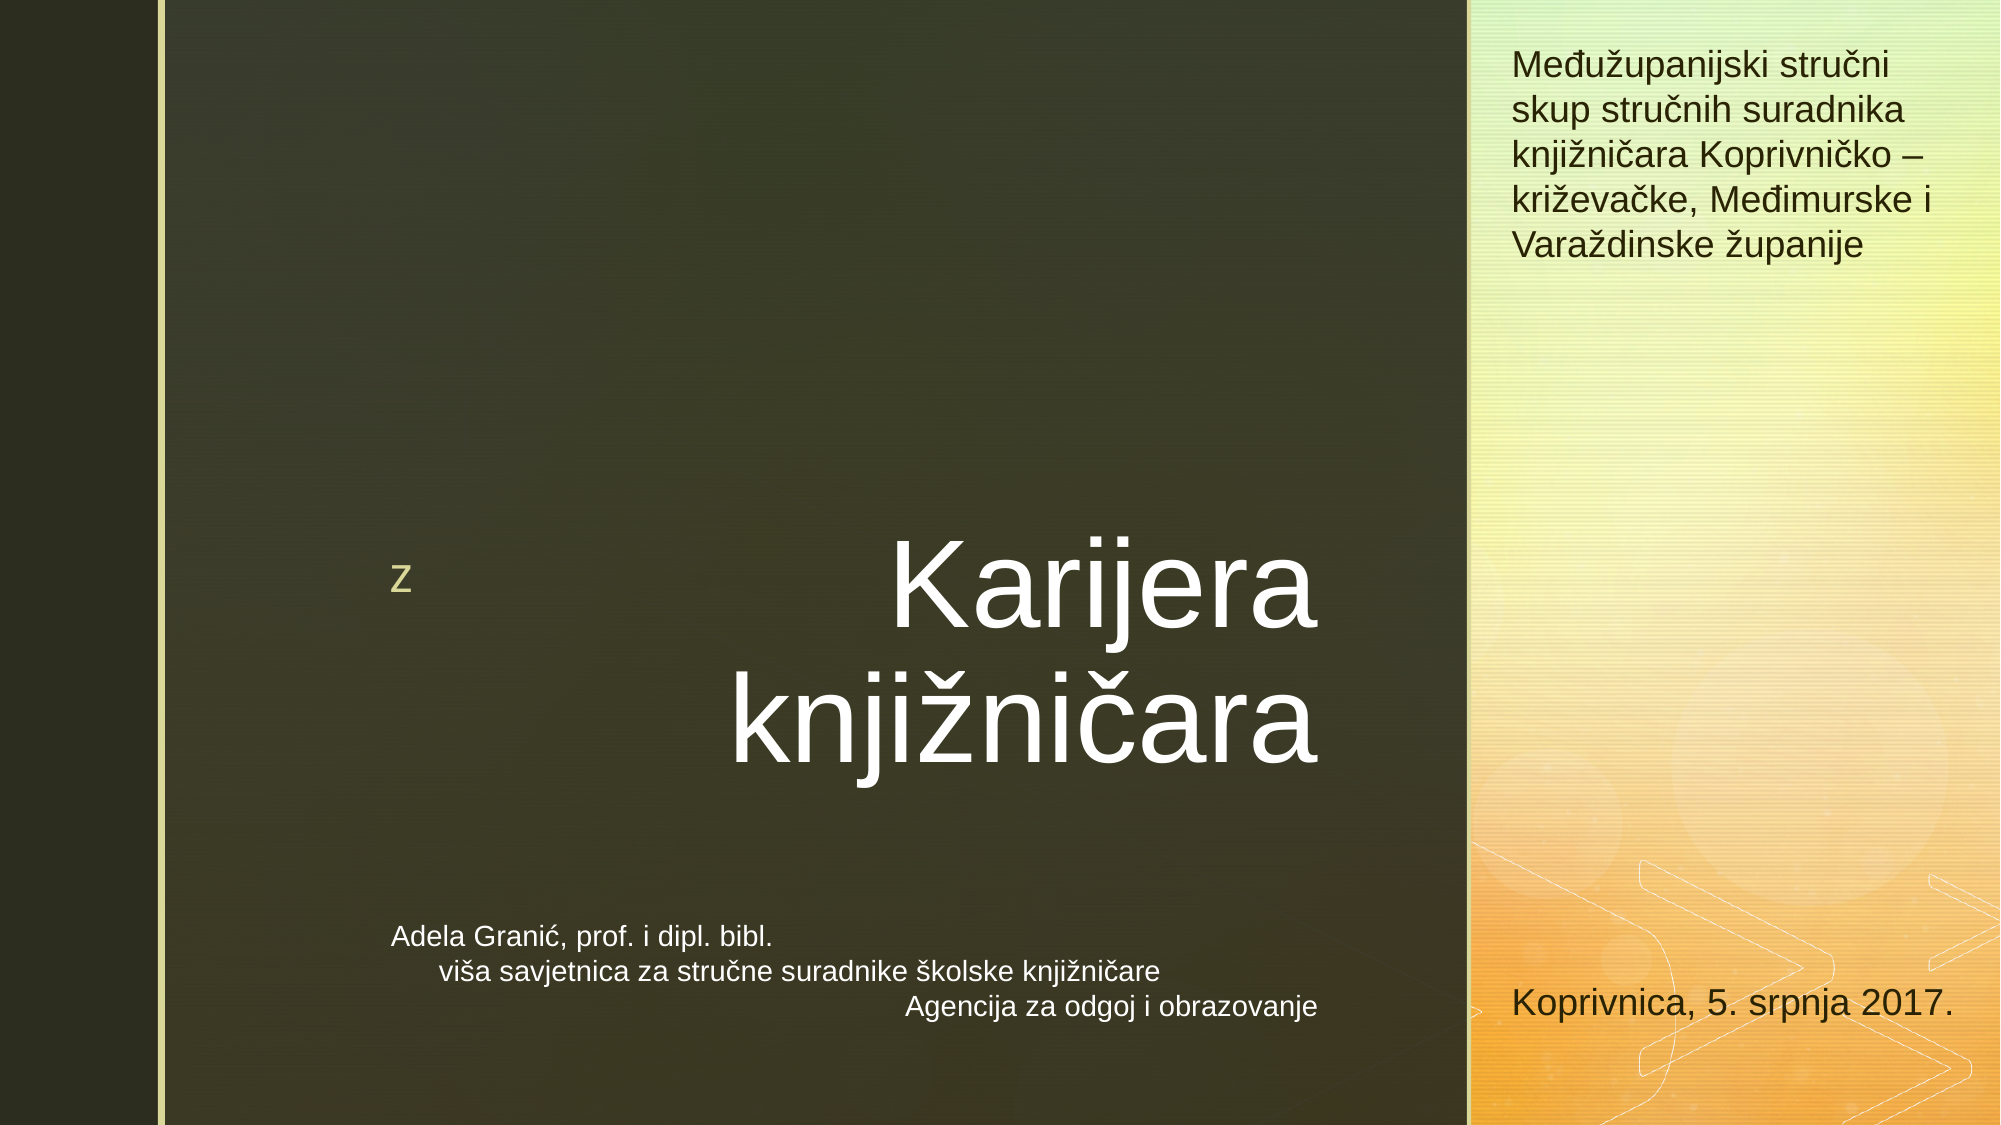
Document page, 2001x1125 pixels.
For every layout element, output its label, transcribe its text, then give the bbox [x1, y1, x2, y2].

subtitle Adela Granić, prof. i dipl. bibl. viša savjetnica za stručne suradnike školske knjižničare Agencija za odgoj i obrazovanje [338, 839, 1334, 1030]
picture [1472, 0, 2001, 1125]
text_box Međužupanijski stručni skup stručnih suradnika knjižničara Koprivničko – križevačke, Međimurske i Varaždinske županije [1496, 32, 1971, 273]
text_box Koprivnica, 5. srpnja 2017. [1496, 970, 1989, 1031]
title Karijera knjižničara [428, 511, 1334, 839]
